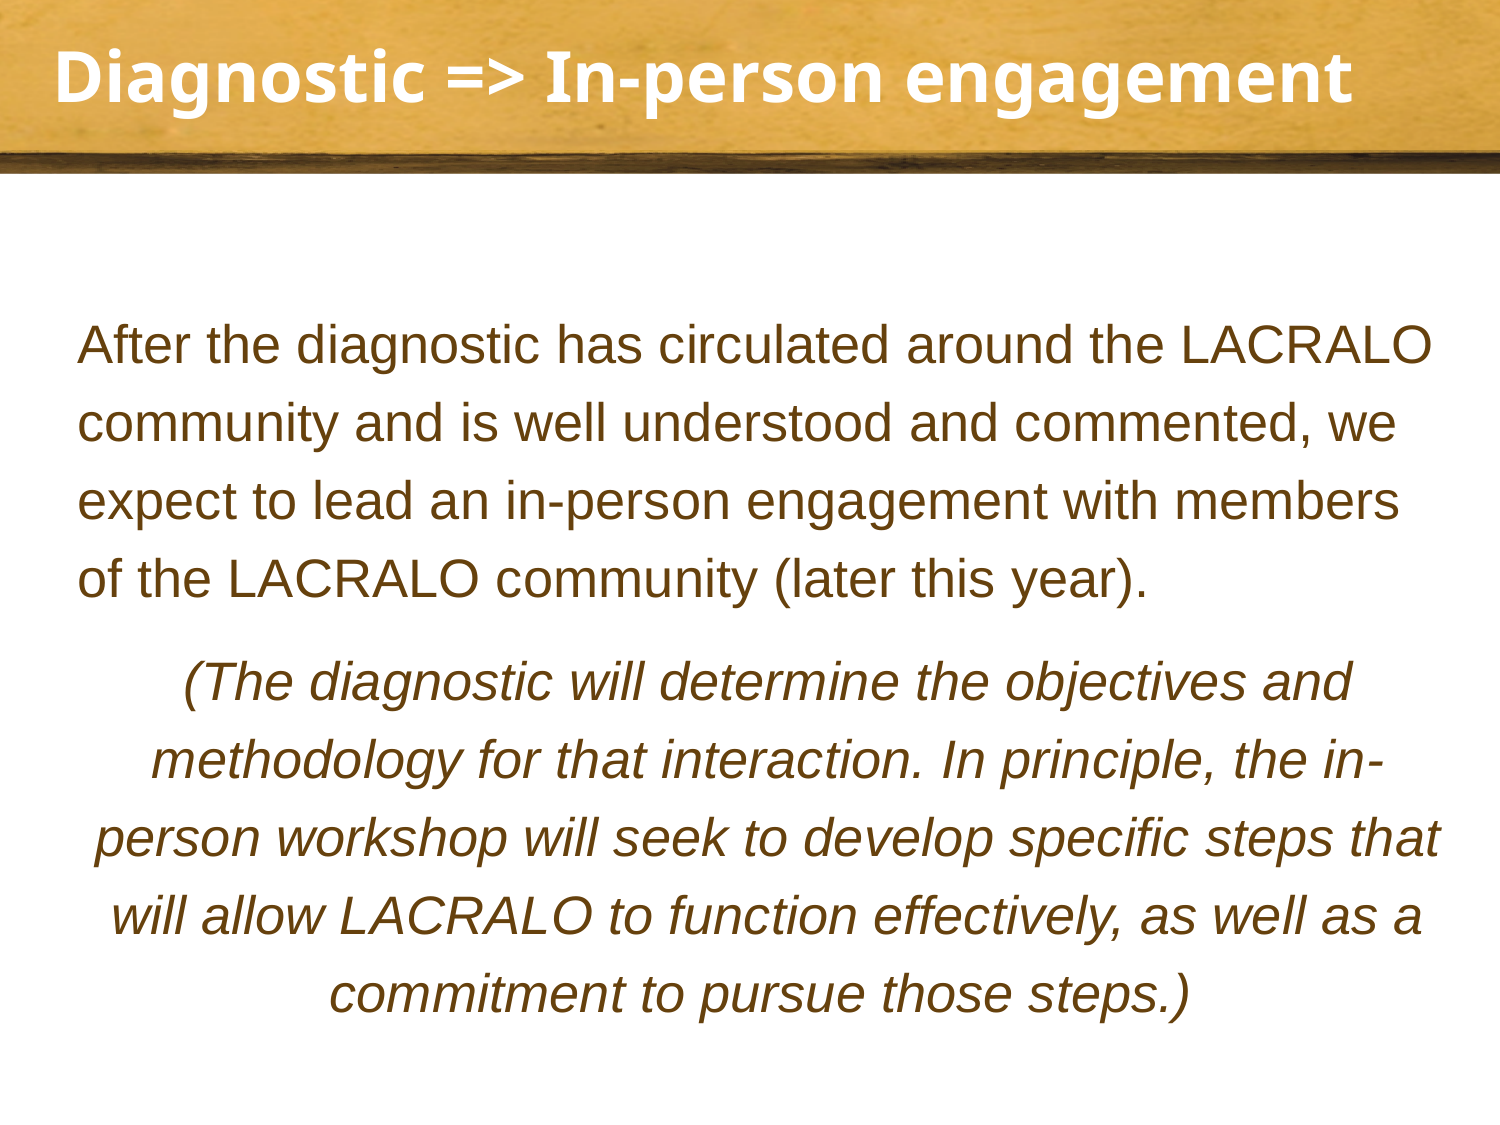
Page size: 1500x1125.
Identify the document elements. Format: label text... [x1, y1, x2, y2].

text_box After the diagnostic has circulated around the LACRALO community and is well understood and commented, we expect to lead an in-person engagement with members of the LACRALO community (later this year). (The diagnostic will determine the objectives and methodology for that interaction. In principle, the in-person workshop will seek to develop specific steps that will allow LACRALO to function effectively, as well as a commitment to pursue those steps.) [62, 288, 1475, 1125]
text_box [0, 0, 1500, 174]
